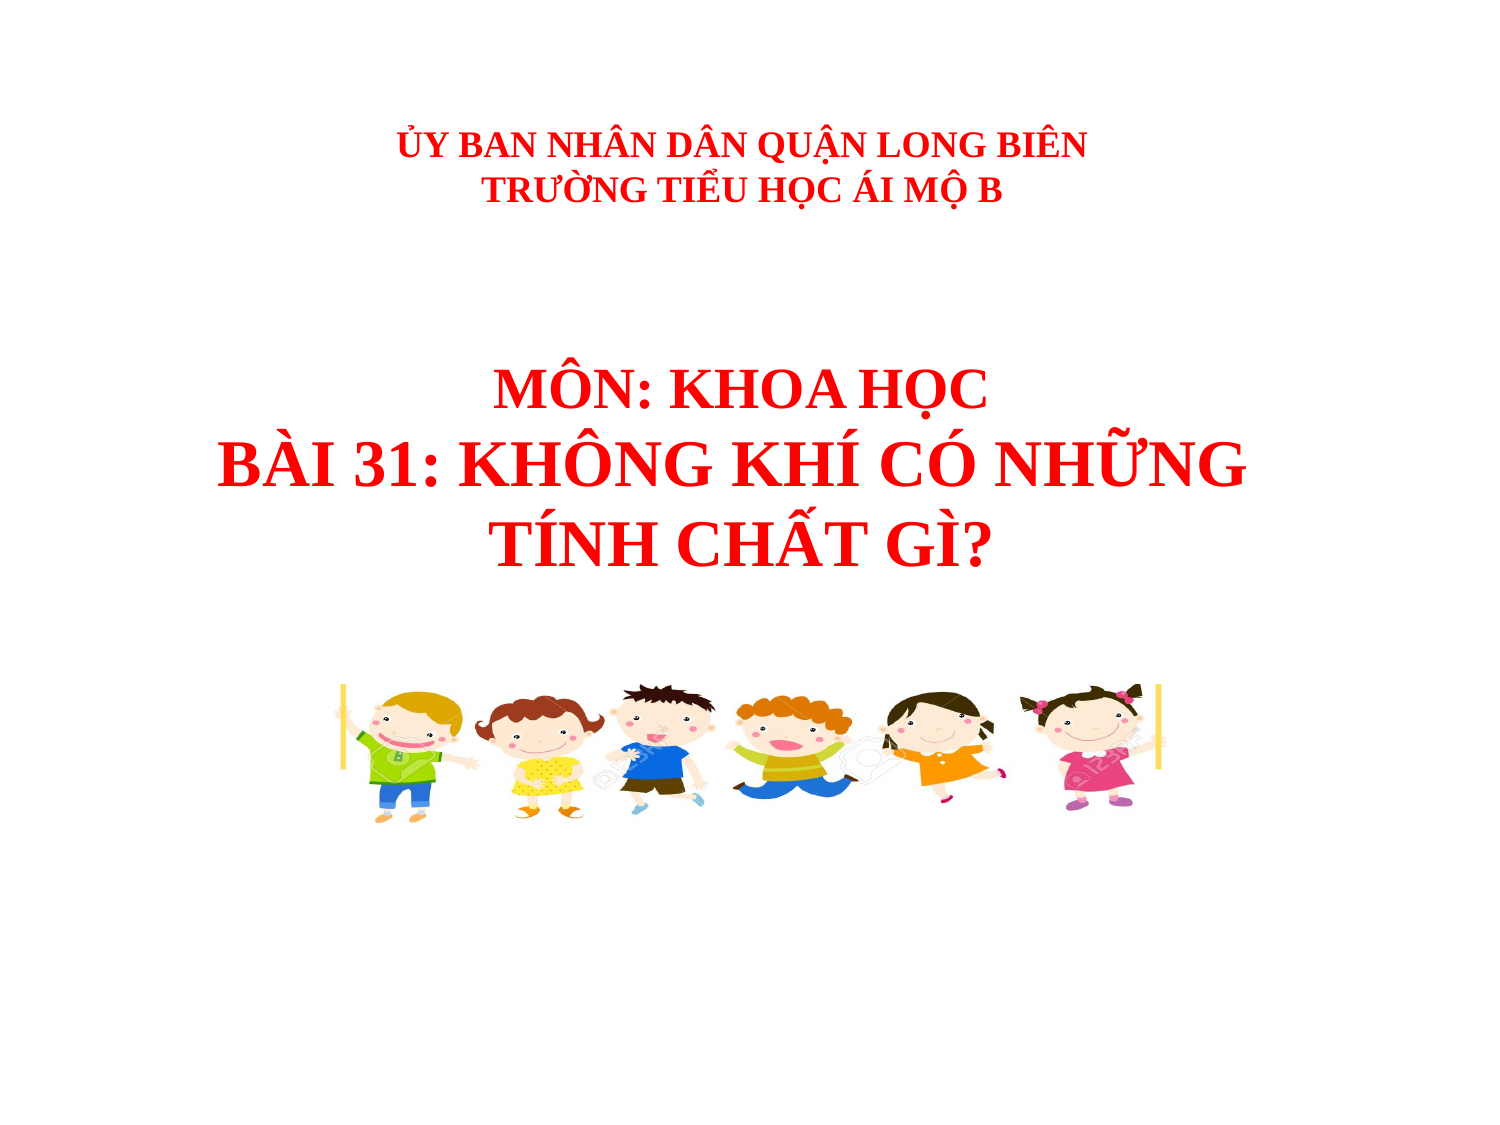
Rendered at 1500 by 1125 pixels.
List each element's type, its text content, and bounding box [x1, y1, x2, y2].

text_box ỦY BAN NHÂN DÂN QUẬN LONG BIÊN TRƯỜNG TIỂU HỌC ÁI MỘ B MÔN: KHOA HỌC BÀI 31: KHÔNG KHÍ CÓ NHỮNG TÍNH CHẤT GÌ? [112, 112, 1372, 588]
picture [333, 684, 1167, 823]
